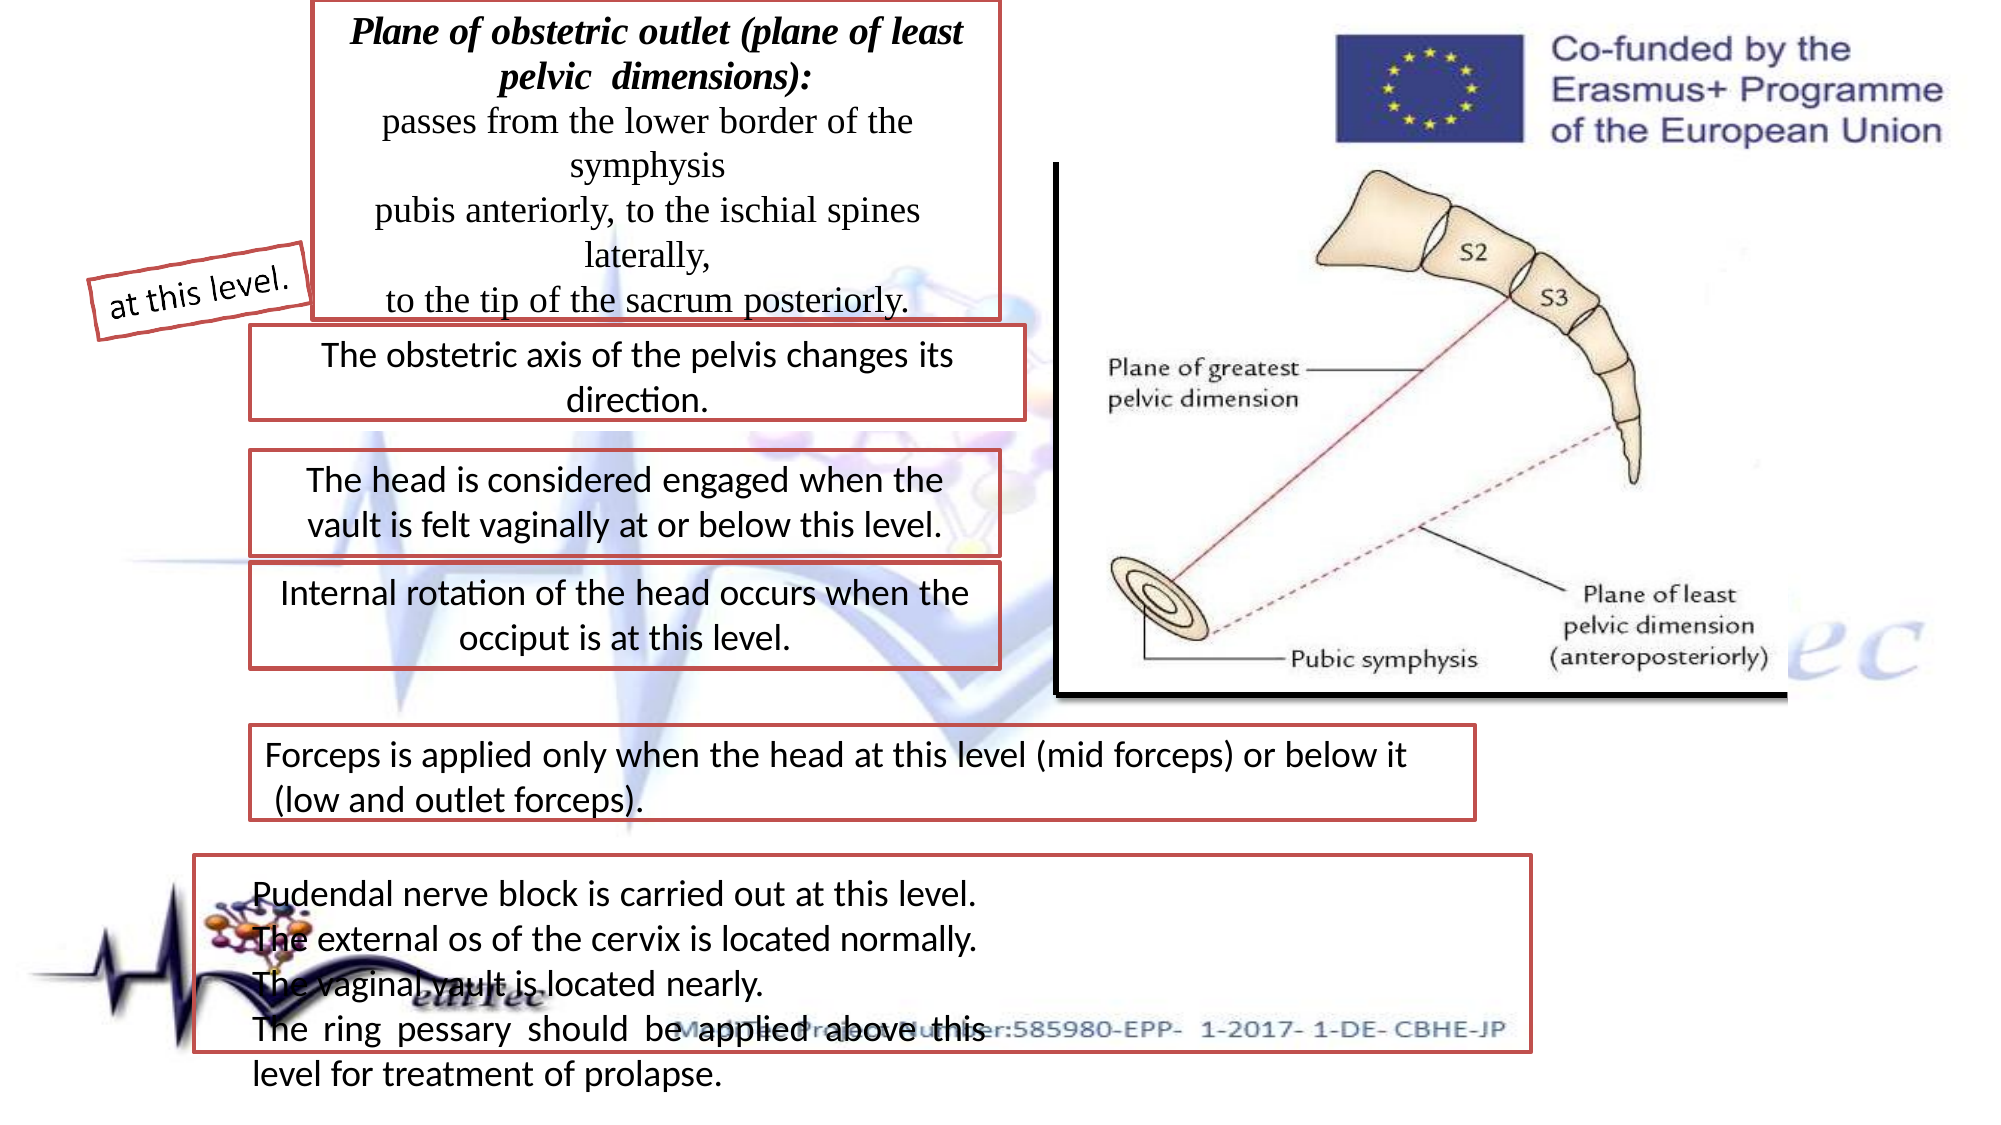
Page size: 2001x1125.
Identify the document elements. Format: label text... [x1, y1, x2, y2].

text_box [1049, 162, 1788, 709]
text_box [86, 240, 1026, 432]
text_box Forceps is applied only when the head at this level (mid forceps) or below it (low and outlet forceps). [249, 724, 1475, 821]
text_box Pudendal nerve block is carried out at this level. The external os of the cervix is located normally. The vaginal vault is located nearly. The ring pessary should be applied above this level for treatment of prolapse. [249, 867, 1433, 1095]
picture [0, 0, 2001, 1125]
text_box [249, 450, 1000, 557]
text_box The head is considered engaged when the vault is felt vaginally at or below this level. Internal rotation of the head occurs when the occiput is at this level. [252, 453, 998, 658]
text_box [193, 855, 1532, 1053]
text_box Plane of obstetric outlet (plane of least pelvic dimensions): passes from the lower border of the symphysis pubis anteriorly, to the ischial spines laterally, to the tip of the sacrum posteriorly. [312, 0, 1000, 238]
text_box [249, 562, 1000, 669]
